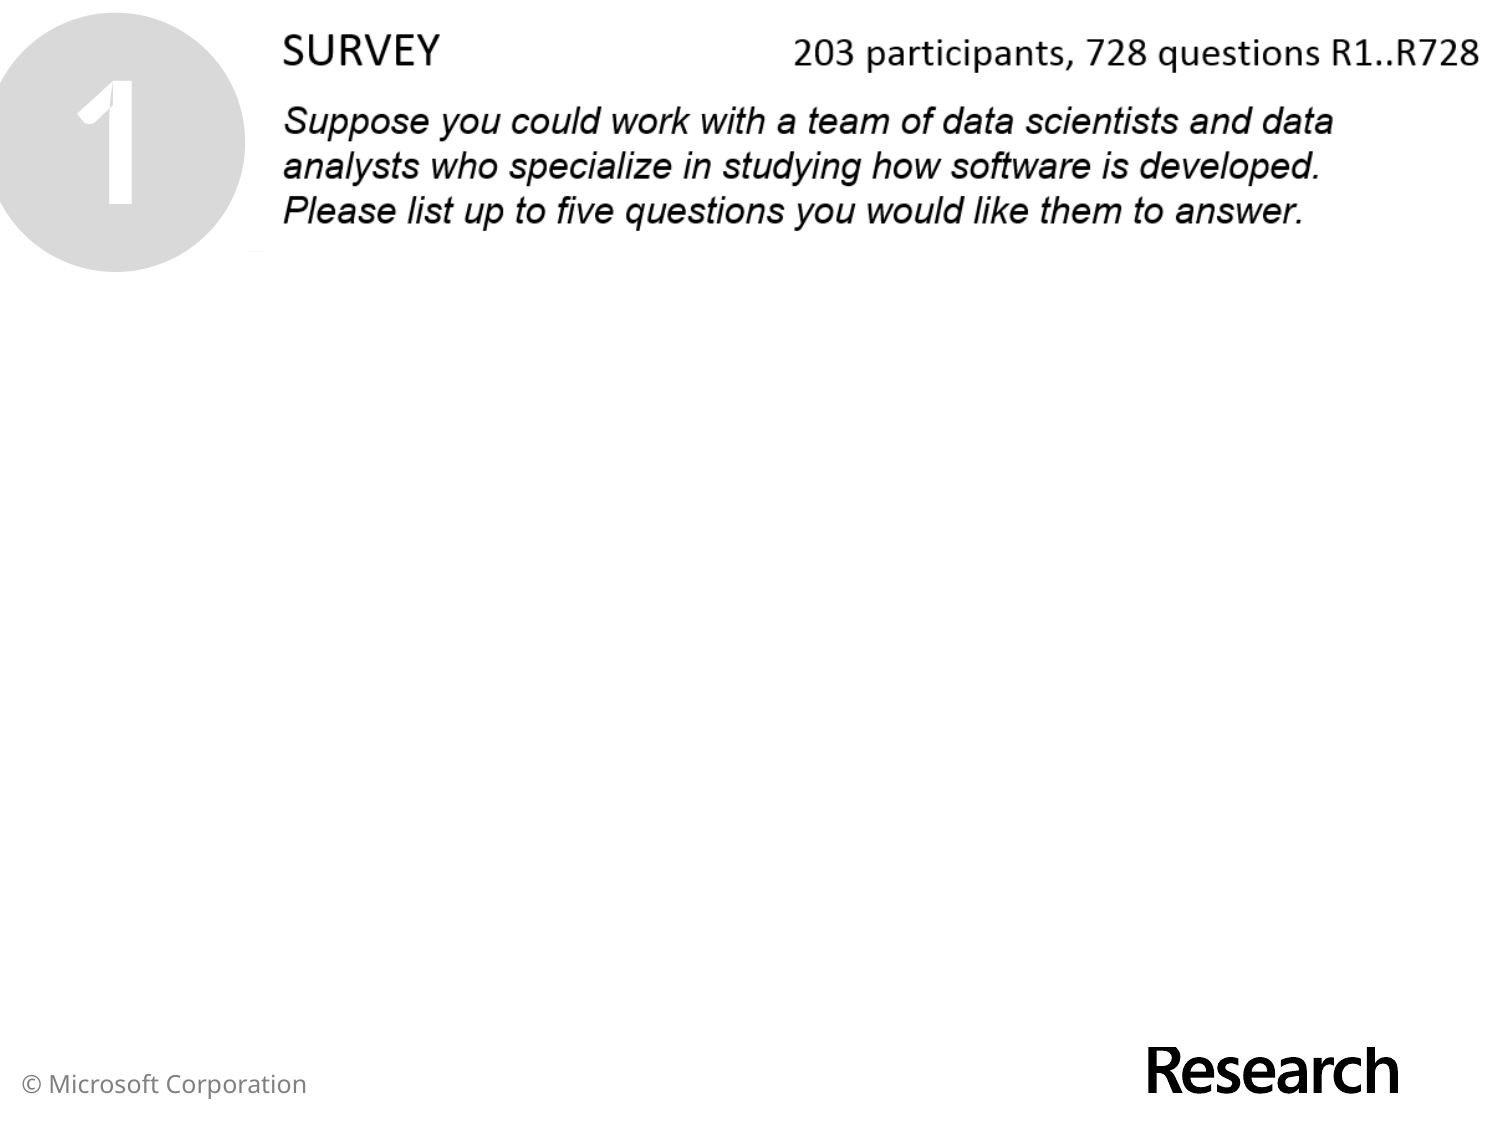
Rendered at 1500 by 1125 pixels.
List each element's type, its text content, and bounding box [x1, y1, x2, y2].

picture [240, 2, 1500, 1047]
text_box ❶ [0, 0, 245, 288]
